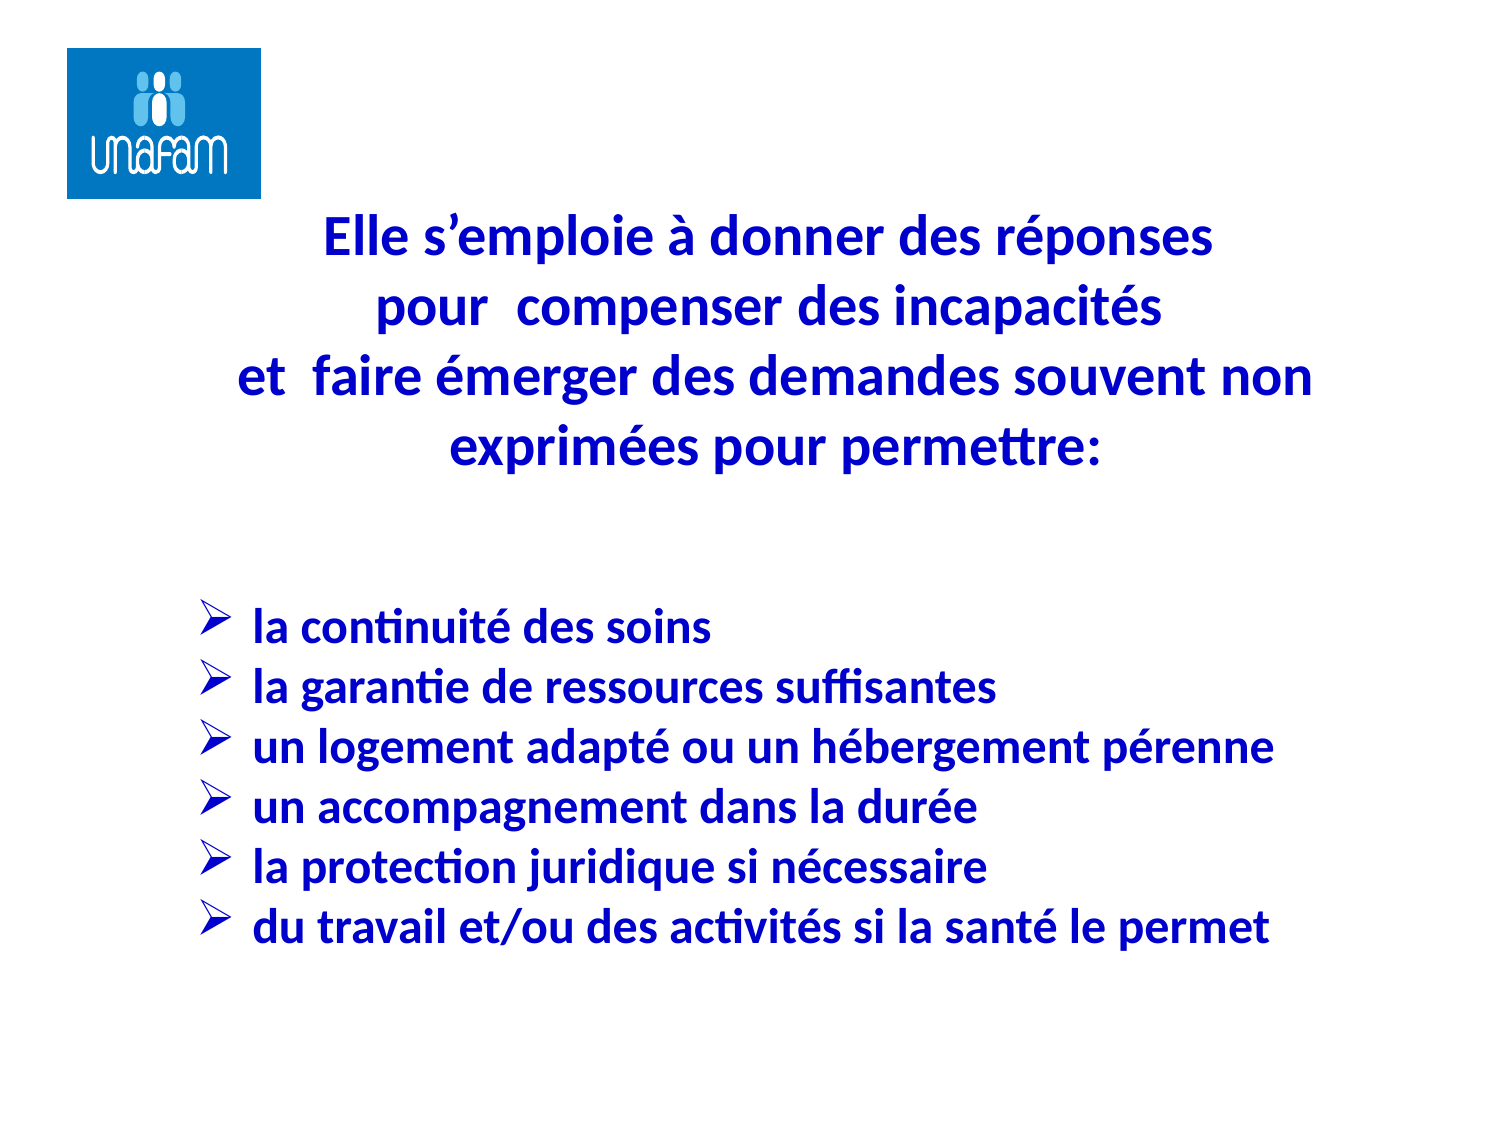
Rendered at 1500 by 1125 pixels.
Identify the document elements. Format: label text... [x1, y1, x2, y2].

text_box Elle s’emploie à donner des réponses pour compenser des incapacités et faire émerger des demandes souvent non exprimées pour permettre: [134, 189, 1417, 485]
text_box la continuité des soins la garantie de ressources suffisantes un logement adapté ou un hébergement pérenne un accompagnement dans la durée la protection juridique si nécessaire du travail et/ou des activités si la santé le permet [181, 586, 1376, 961]
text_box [67, 47, 261, 200]
